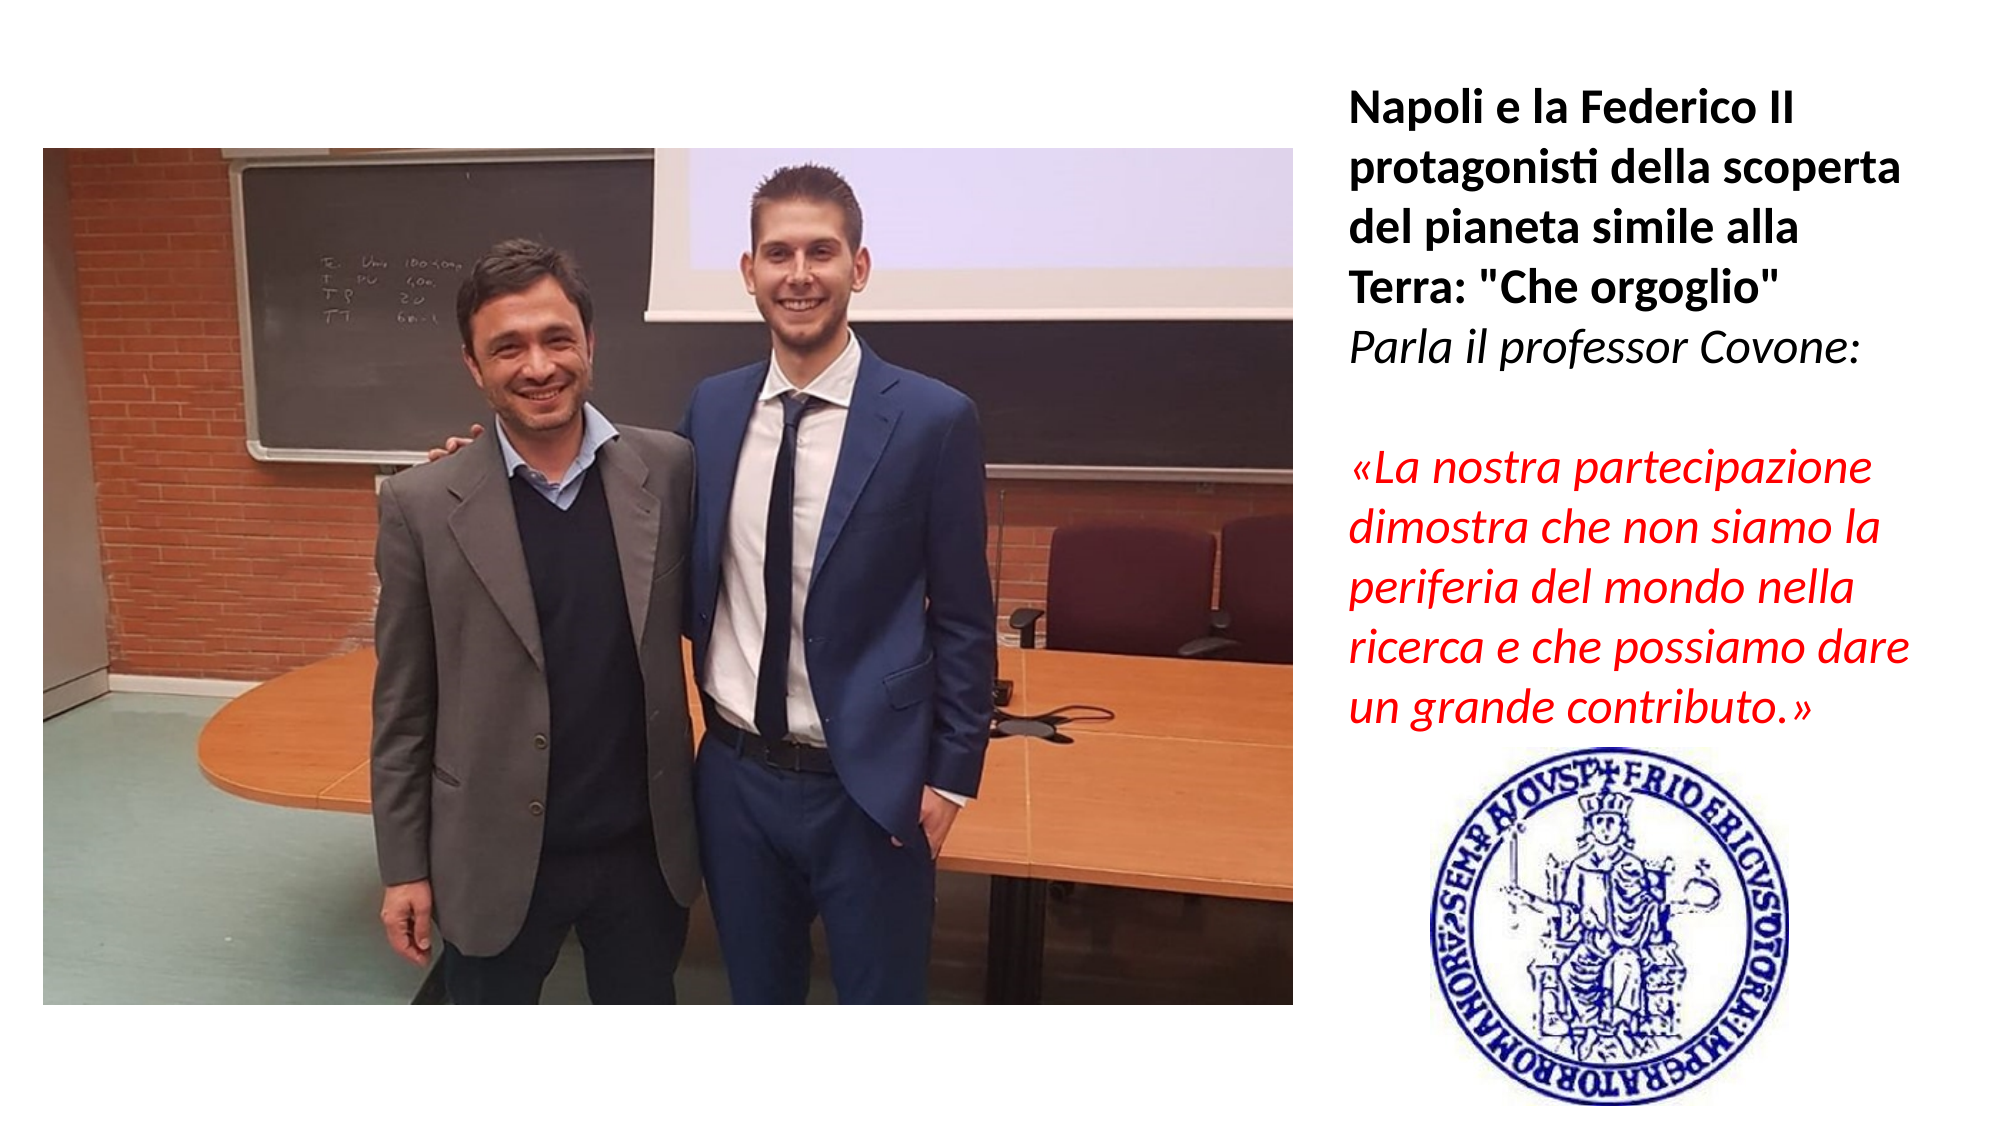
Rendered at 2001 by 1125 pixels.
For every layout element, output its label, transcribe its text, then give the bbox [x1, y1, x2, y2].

picture [1430, 747, 1789, 1106]
picture [43, 148, 1293, 1005]
text_box Napoli e la Federico II protagonisti della scoperta del pianeta simile alla Terra: "Che orgoglio" Parla il professor Covone: «La nostra partecipazione dimostra che non siamo la periferia del mondo nella ricerca e che possiamo dare un grande contributo.» [1333, 66, 1927, 741]
